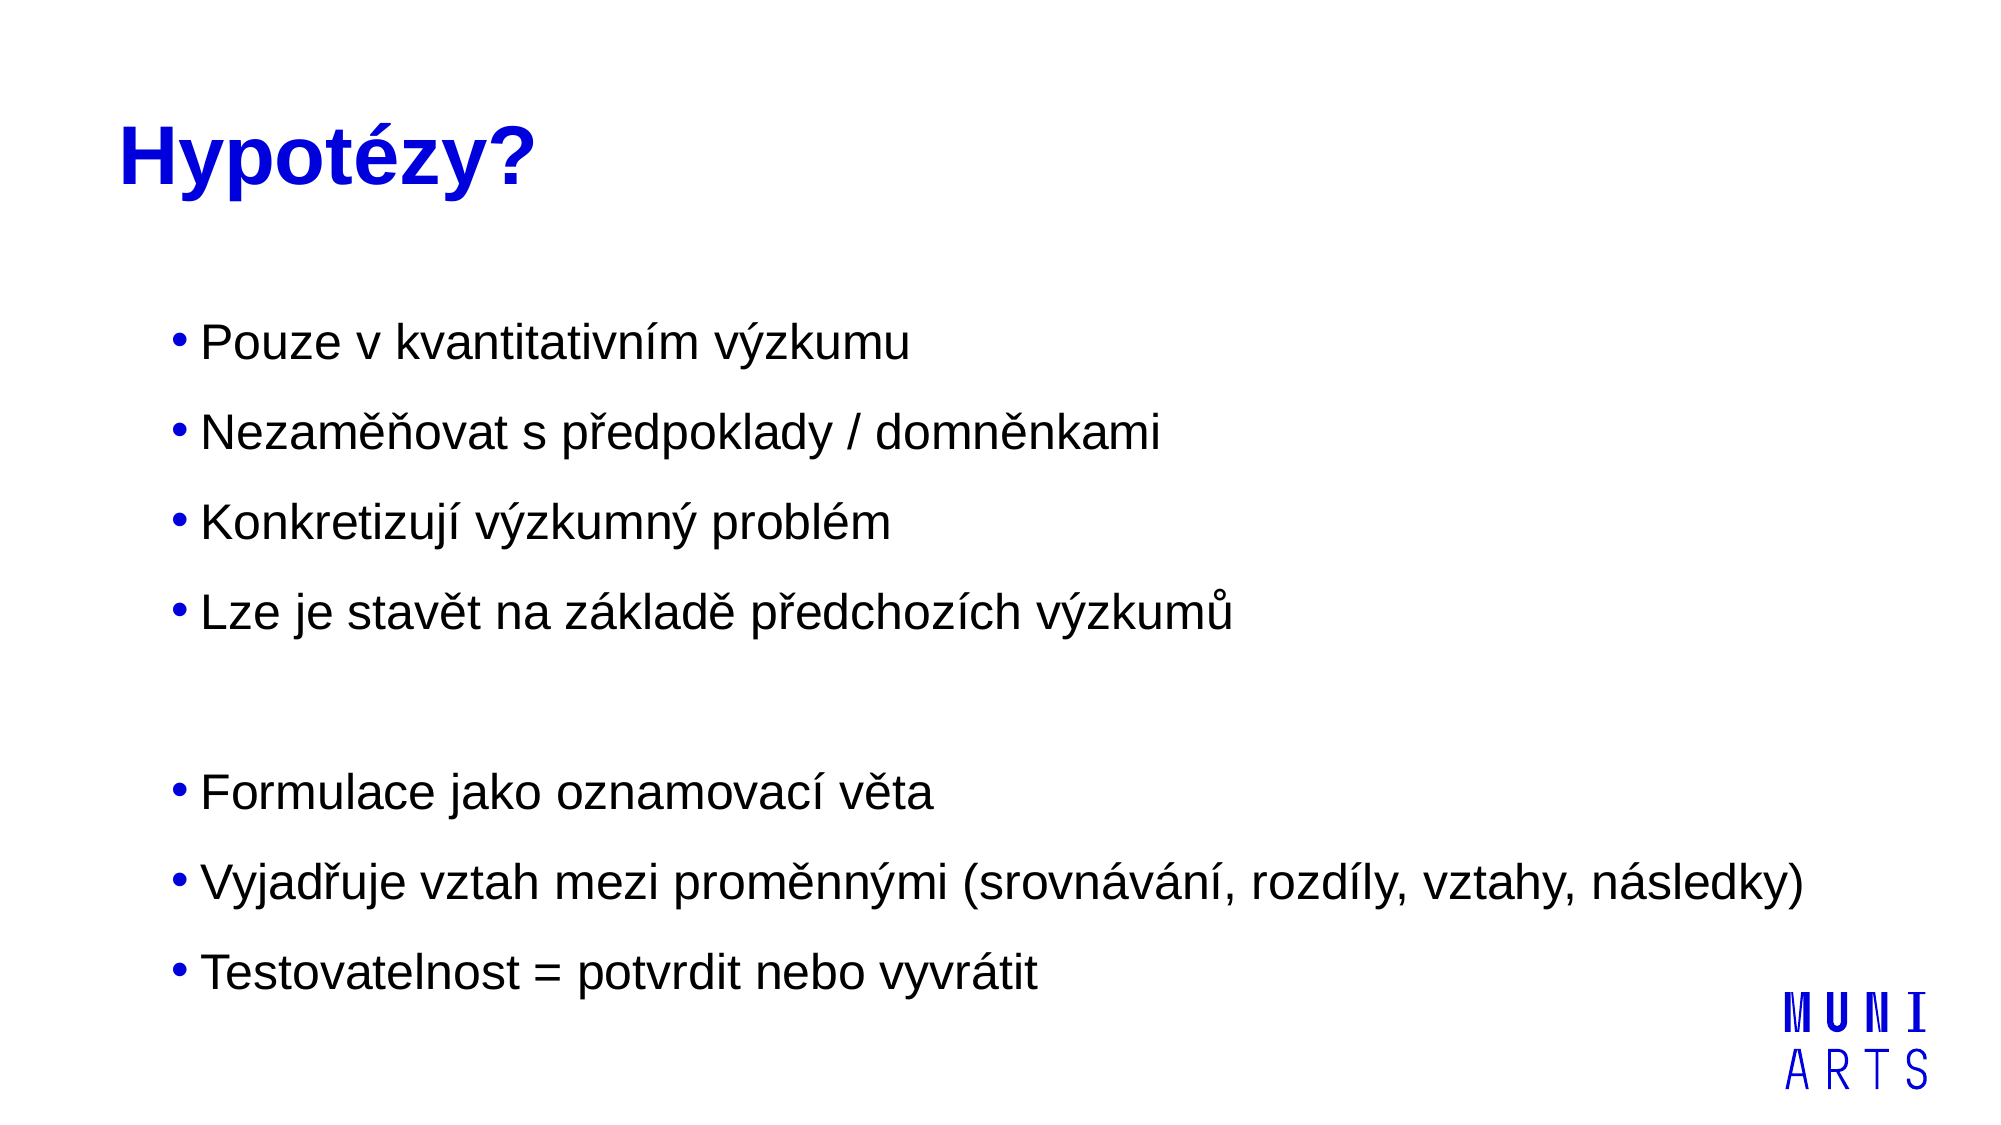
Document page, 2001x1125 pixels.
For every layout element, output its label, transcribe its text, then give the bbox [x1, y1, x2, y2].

title Hypotézy? [118, 118, 1883, 193]
list Pouze v kvantitativním výzkumu Nezaměňovat s předpoklady / domněnkami Konkretizují výzkumný problém Lze je stavět na základě předchozích výzkumů Formulace jako oznamovací věta Vyjadřuje vztah mezi proměnnými (srovnávání, rozdíly, vztahy, následky) Testovatelnost = potvrdit nebo vyvrátit [118, 279, 1883, 959]
